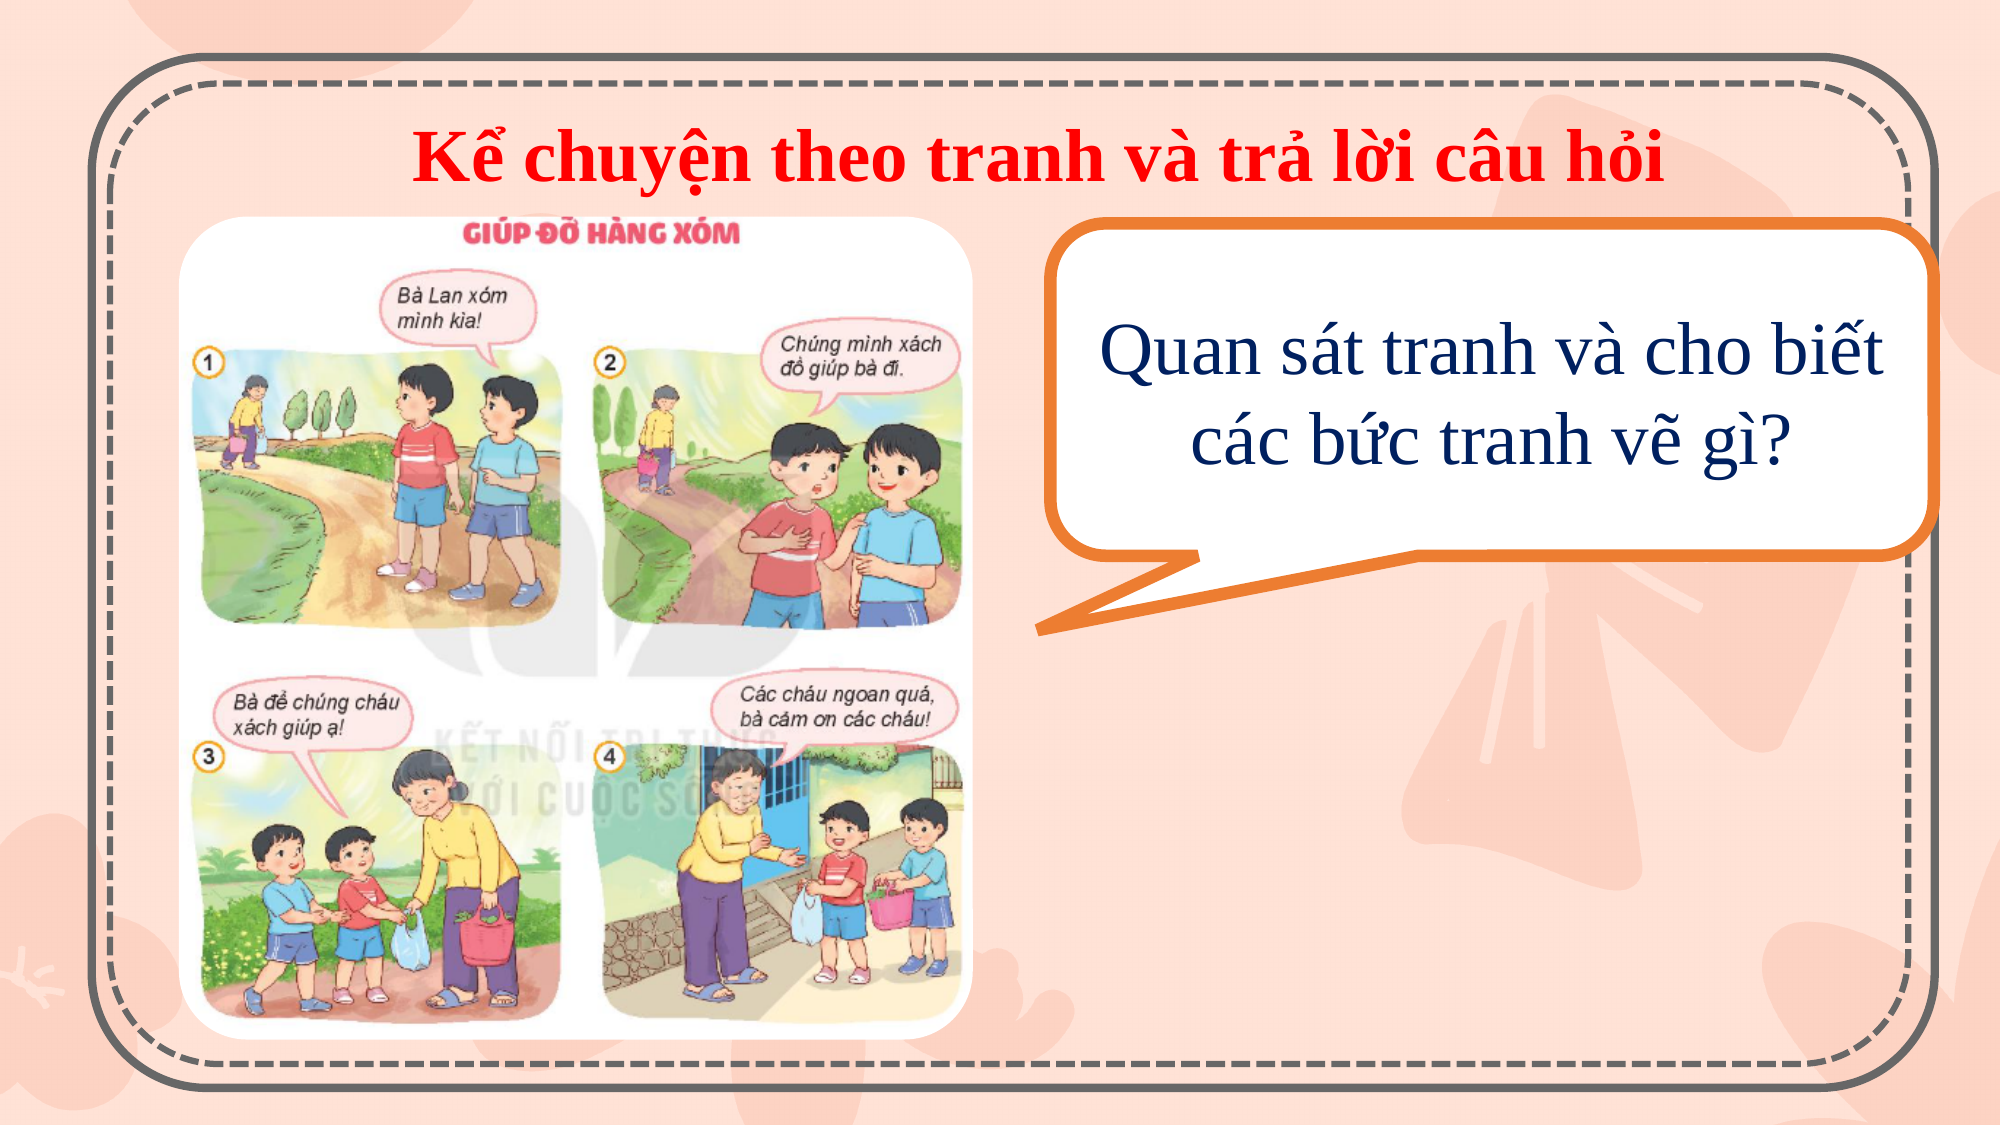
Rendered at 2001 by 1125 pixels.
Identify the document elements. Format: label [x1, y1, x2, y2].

picture [0, 0, 2000, 1125]
text_box [91, 56, 1935, 1088]
